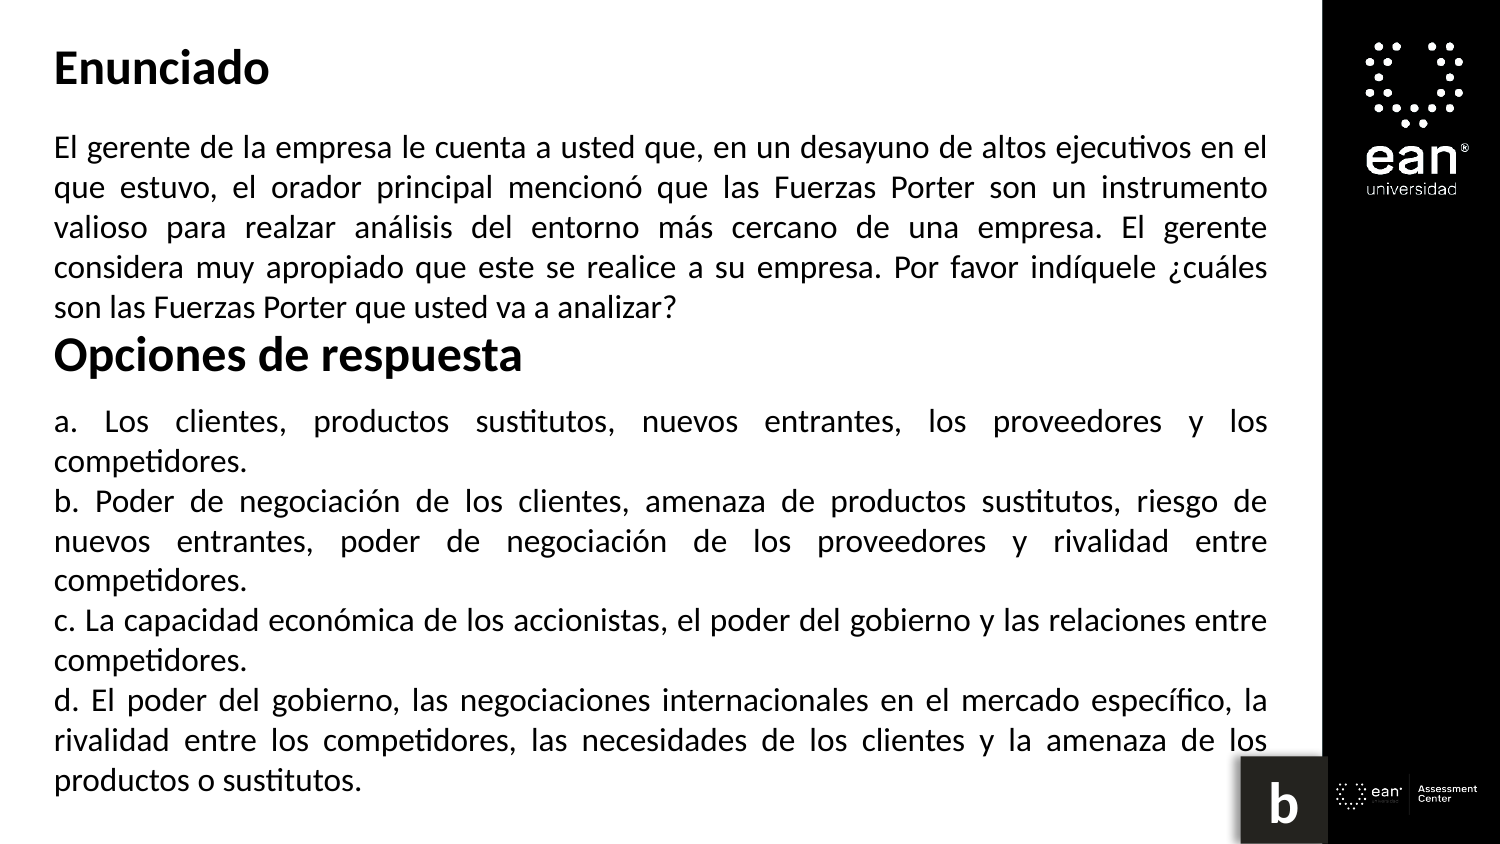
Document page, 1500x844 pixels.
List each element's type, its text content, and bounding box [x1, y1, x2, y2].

text_box Opciones de respuesta [39, 313, 797, 389]
text_box a. Los clientes, productos sustitutos, nuevos entrantes, los proveedores y los competidores. b. Poder de negociación de los clientes, amenaza de productos sustitutos, riesgo de nuevos entrantes, poder de negociación de los proveedores y rivalidad entre competidores. c. La capacidad económica de los accionistas, el poder del gobierno y las relaciones entre competidores. d. El poder del gobierno, las negociaciones internacionales en el mercado específico, la rivalidad entre los competidores, las necesidades de los clientes y la amenaza de los productos o sustitutos. [39, 391, 1285, 806]
picture [0, 0, 1500, 844]
text_box Enunciado [39, 27, 797, 102]
text_box El gerente de la empresa le cuenta a usted que, en un desayuno de altos ejecutivos en el que estuvo, el orador principal mencionó que las Fuerzas Porter son un instrumento valioso para realzar análisis del entorno más cercano de una empresa. El gerente considera muy apropiado que este se realice a su empresa. Por favor indíquele ¿cuáles son las Fuerzas Porter que usted va a analizar? [39, 118, 1285, 333]
text_box b [1239, 754, 1330, 844]
